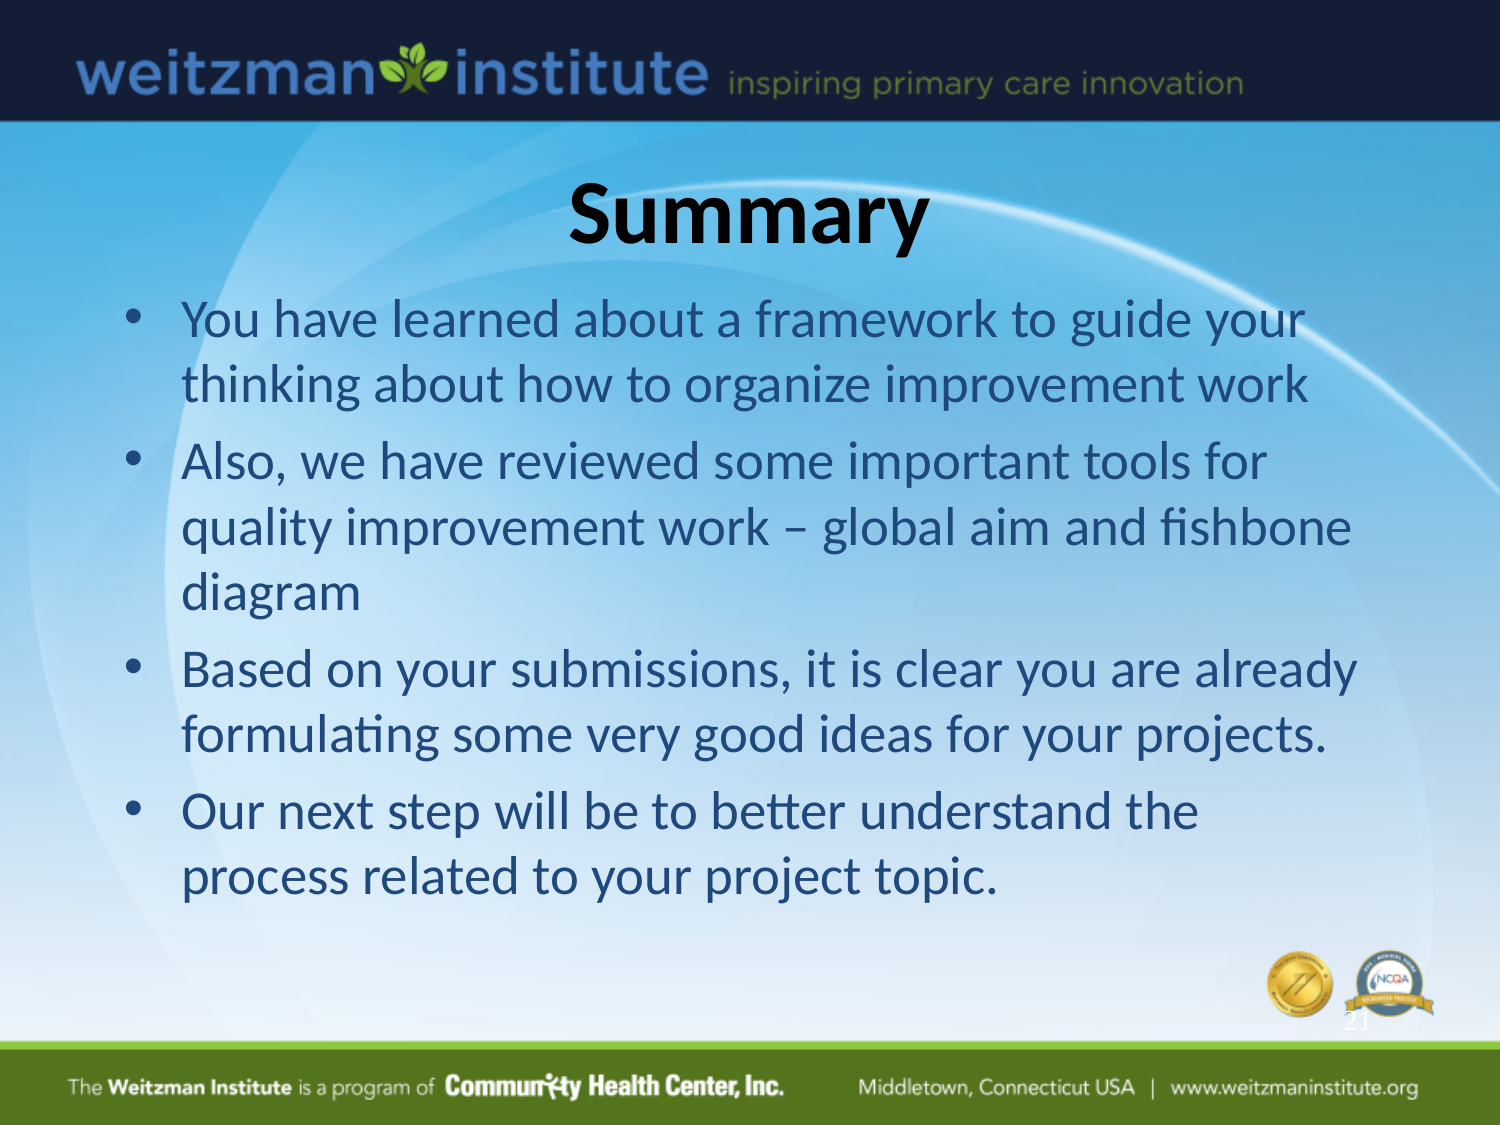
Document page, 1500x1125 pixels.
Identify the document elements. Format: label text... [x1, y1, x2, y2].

text_box 21 [1074, 994, 1388, 1070]
list You have learned about a framework to guide your thinking about how to organize improvement work Also, we have reviewed some important tools for quality improvement work – global aim and fishbone diagram Based on your submissions, it is clear you are already formulating some very good ideas for your projects. Our next step will be to better understand the process related to your project topic. [108, 275, 1392, 1008]
picture [0, 0, 1500, 1125]
title Summary [108, 114, 1392, 275]
